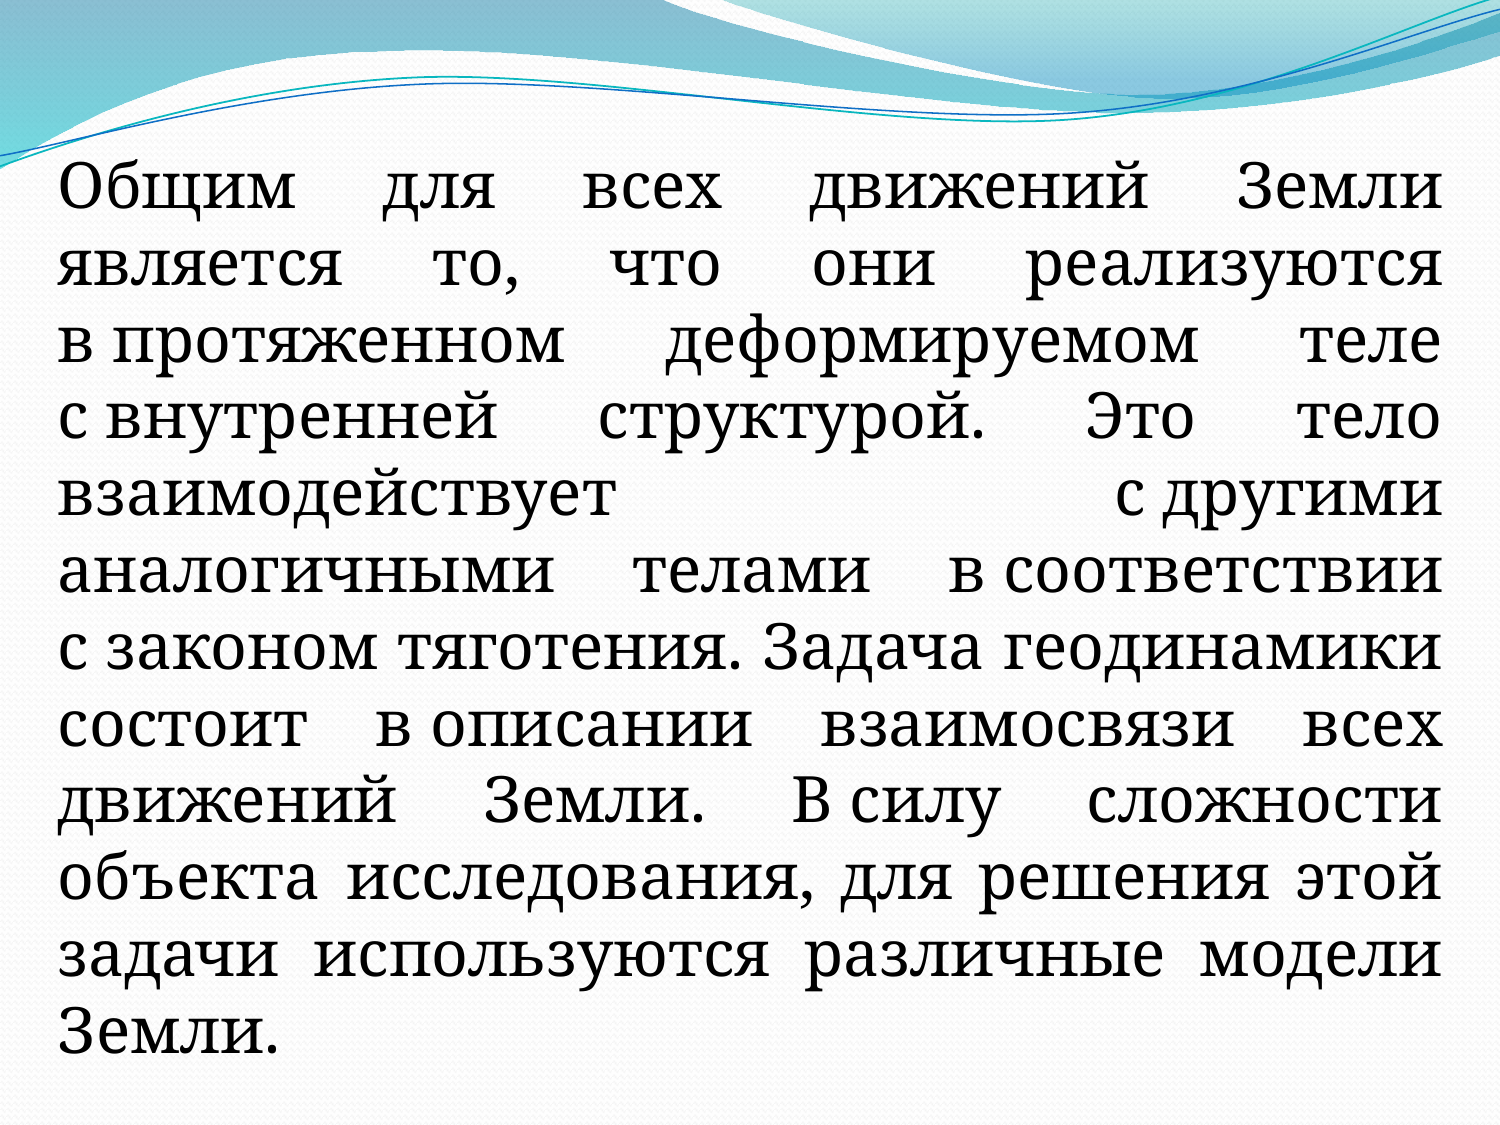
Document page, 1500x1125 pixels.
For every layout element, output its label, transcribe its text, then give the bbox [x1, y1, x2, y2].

list Общим для всех движений Земли является то, что они реализуются в протяженном деформируемом теле с внутренней структурой. Это тело взаимодействует с другими аналогичными телами в соответствии с законом тяготения. Задача геодинамики состоит в описании взаимосвязи всех движений Земли. В силу сложности объекта исследования, для решения этой задачи используются различные модели Земли. [0, 137, 1459, 1083]
